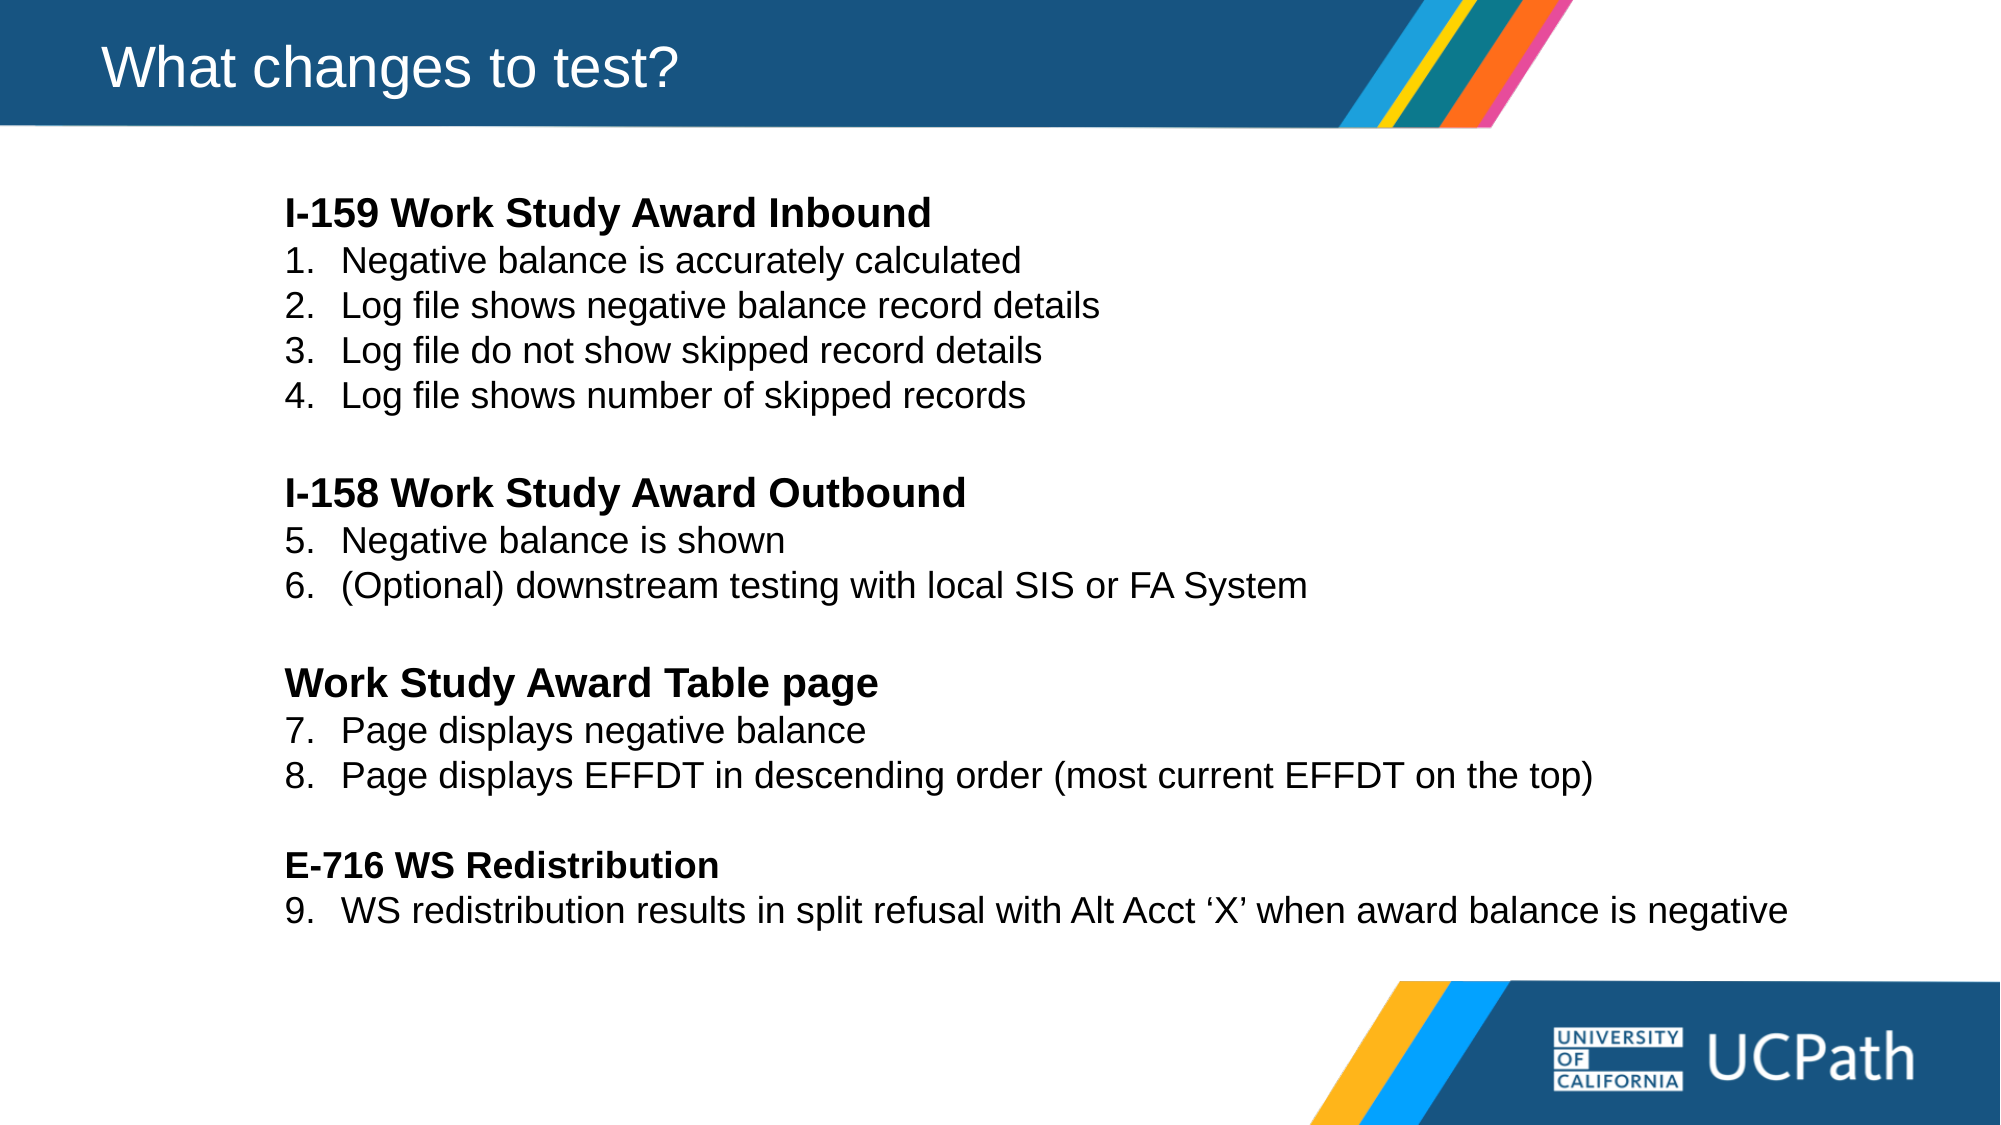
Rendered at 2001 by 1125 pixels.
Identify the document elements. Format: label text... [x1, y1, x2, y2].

picture [0, 0, 2000, 1125]
text_box [84, 169, 1916, 971]
title What changes to test? [99, 0, 1302, 163]
text_box I-159 Work Study Award Inbound Negative balance is accurately calculated Log file shows negative balance record details Log file do not show skipped record details Log file shows number of skipped records I-158 Work Study Award Outbound Negative balance is shown (Optional) downstream testing with local SIS or FA System Work Study Award Table page Page displays negative balance Page displays EFFDT in descending order (most current EFFDT on the top) E-716 WS Redistribution WS redistribution results in split refusal with Alt Acct ‘X’ when award balance is negative [269, 178, 1837, 939]
